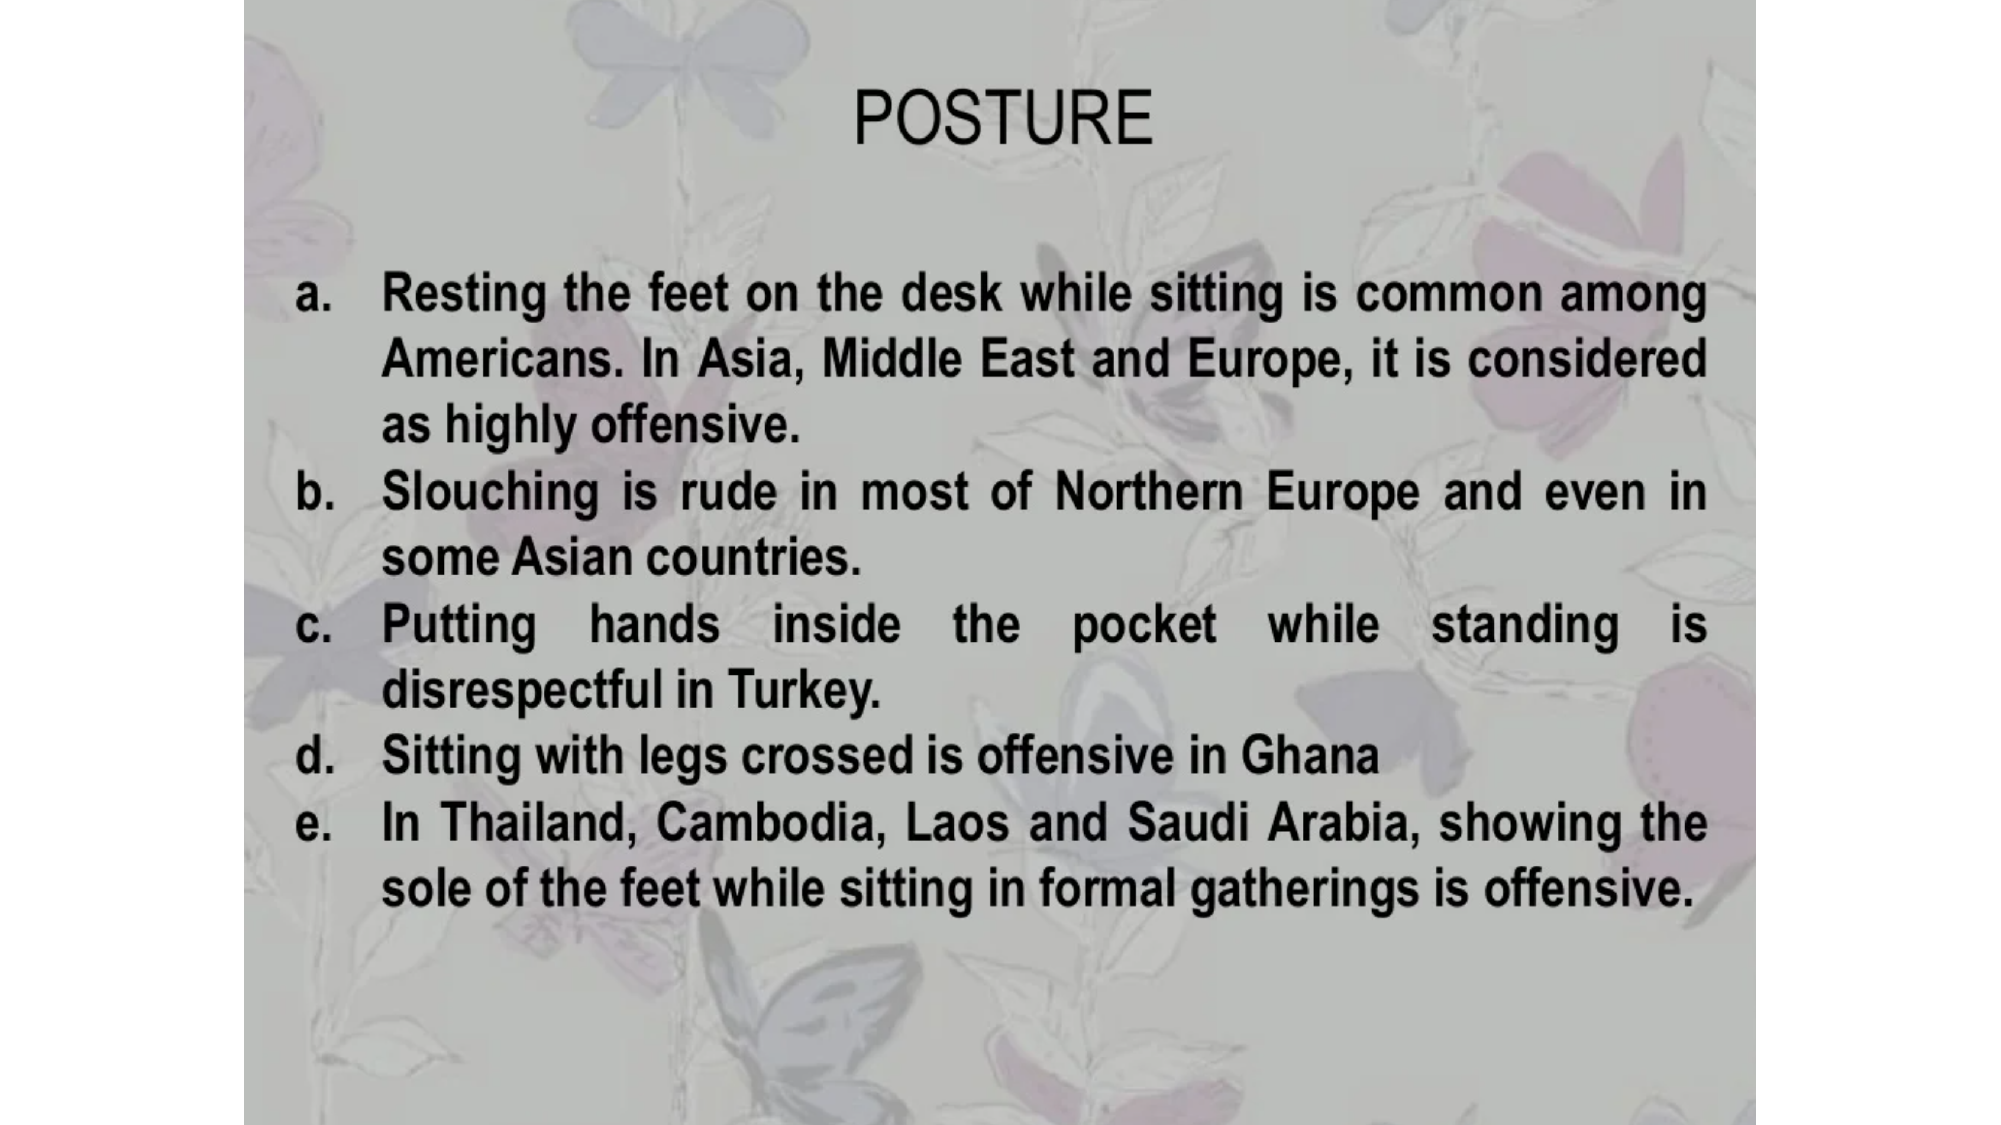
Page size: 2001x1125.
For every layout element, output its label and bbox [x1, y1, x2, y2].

picture [244, 0, 1756, 1125]
